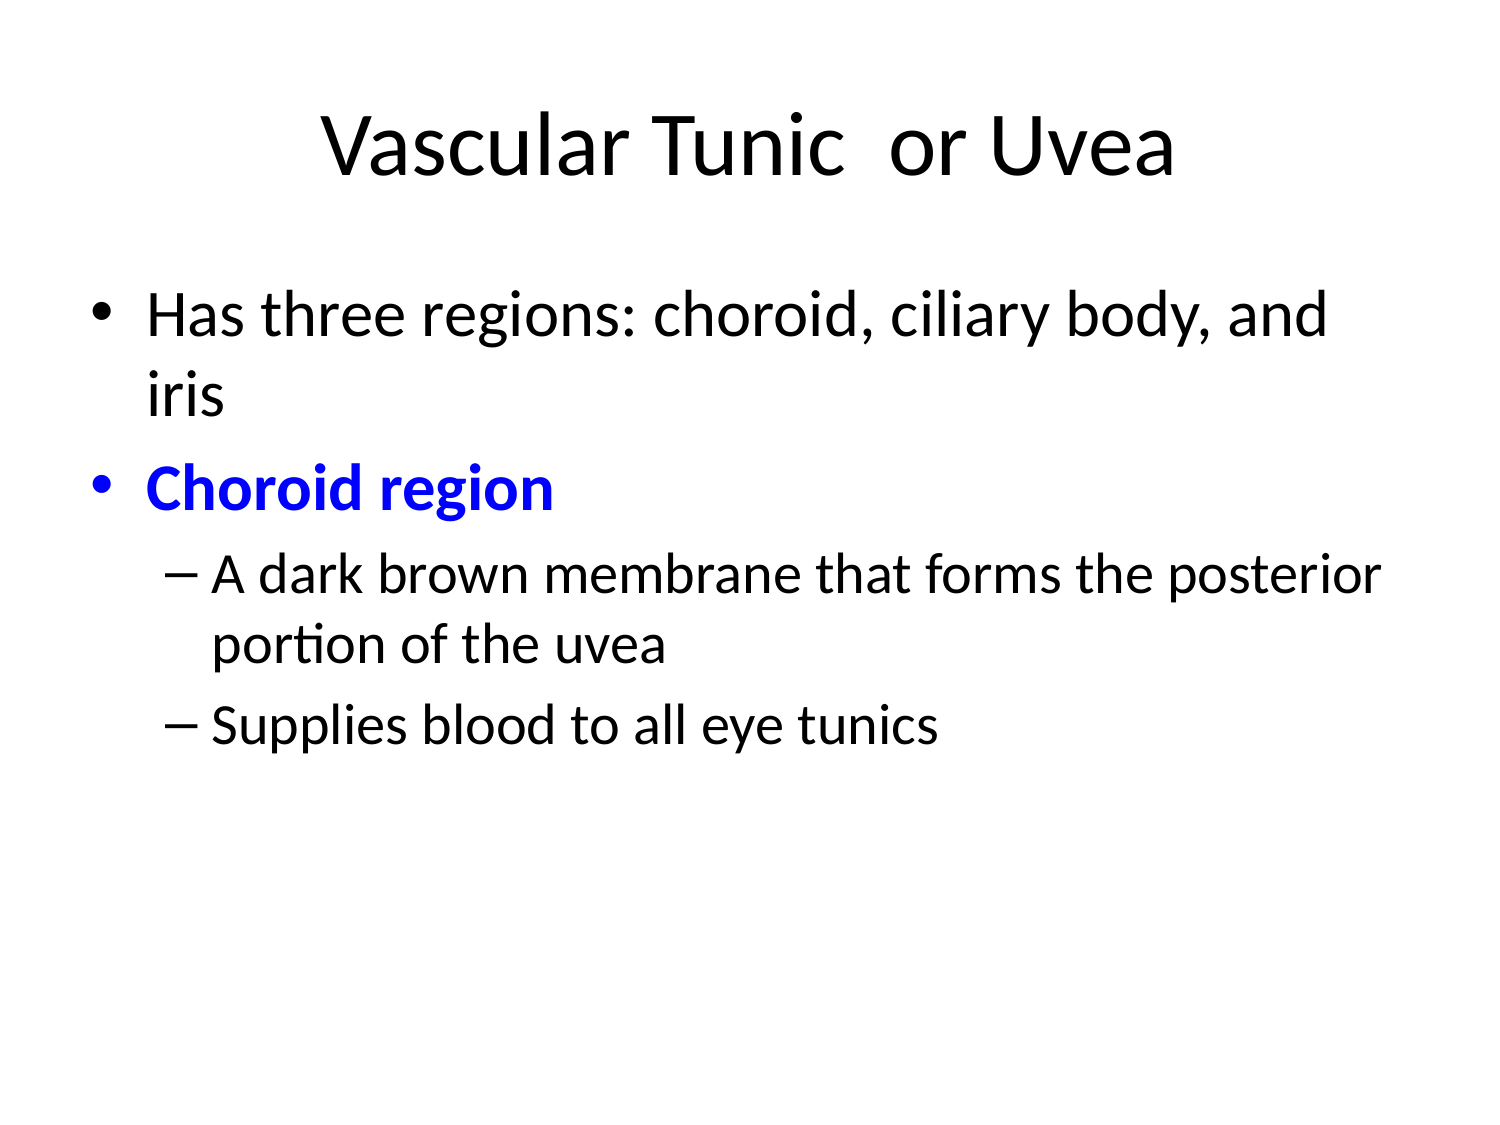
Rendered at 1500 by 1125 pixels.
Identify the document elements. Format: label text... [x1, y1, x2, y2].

title Vascular Tunic or Uvea [75, 45, 1425, 233]
list Has three regions: choroid, ciliary body, and iris Choroid region A dark brown membrane that forms the posterior portion of the uvea Supplies blood to all eye tunics [75, 262, 1425, 1005]
